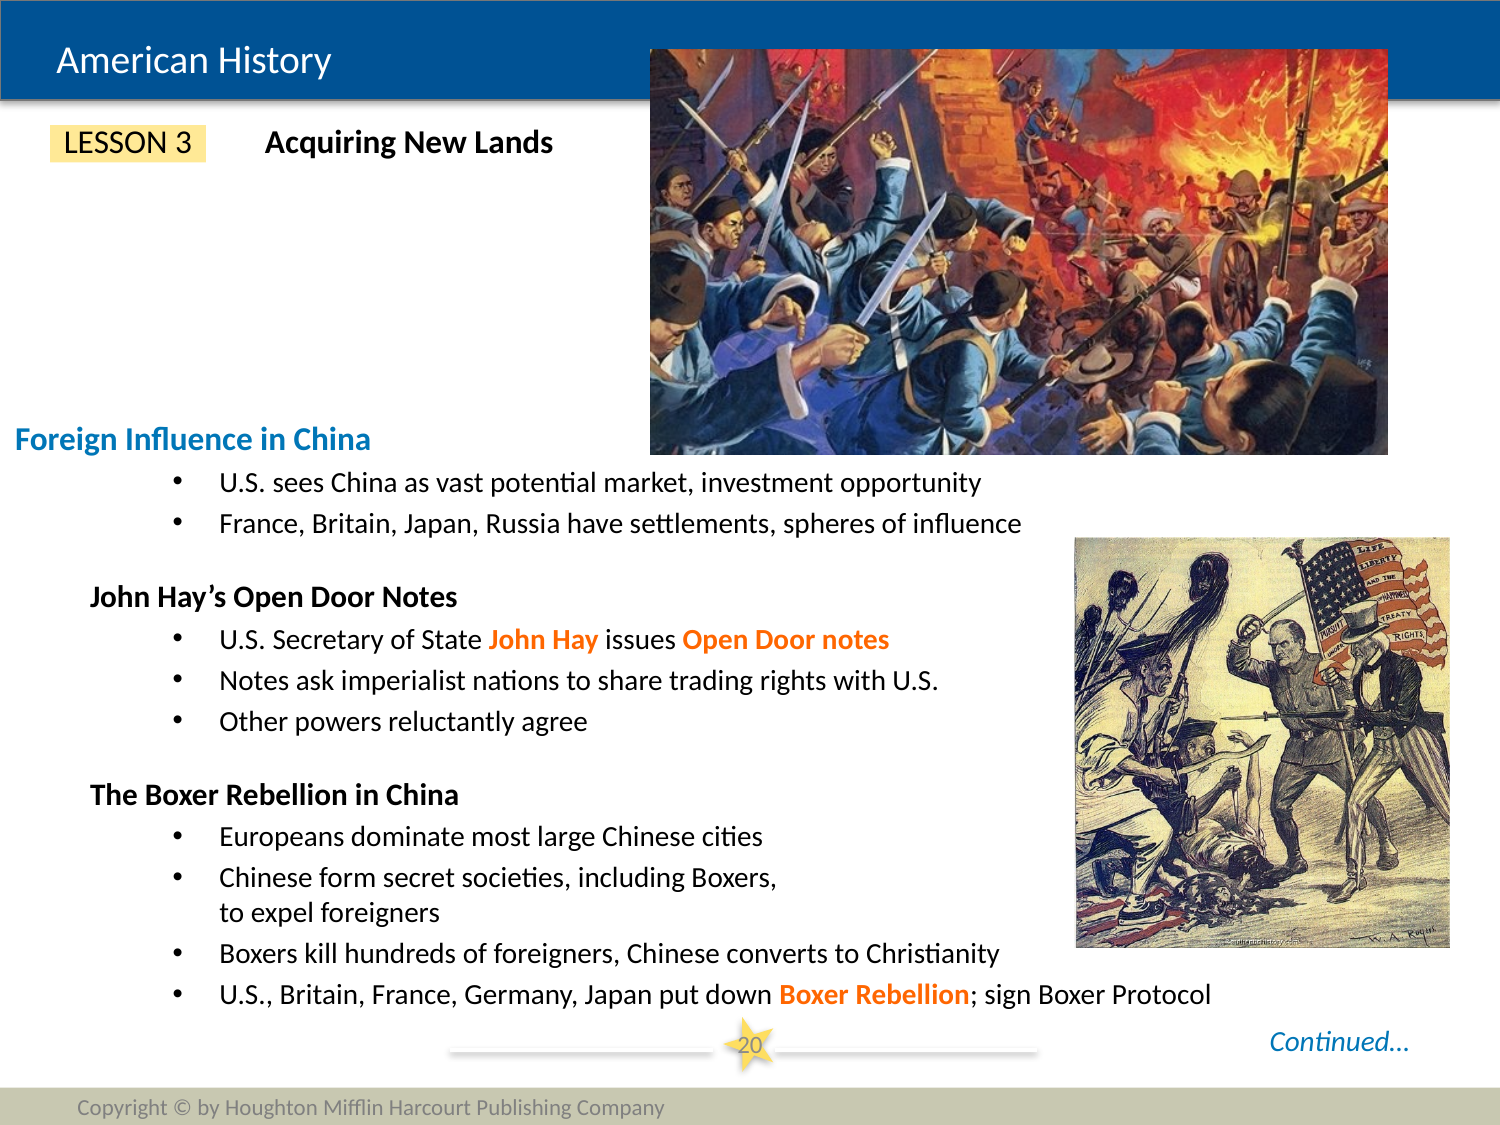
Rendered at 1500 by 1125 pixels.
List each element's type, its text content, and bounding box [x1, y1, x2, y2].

list Foreign Influence in China U.S. sees China as vast potential market, investment opportunity France, Britain, Japan, Russia have settlements, spheres of influence John Hay’s Open Door Notes U.S. Secretary of State John Hay issues Open Door notes Notes ask imperialist nations to share trading rights with U.S. Other powers reluctantly agree The Boxer Rebellion in China Europeans dominate most large Chinese cities Chinese form secret societies, including Boxers, to expel foreigners Boxers kill hundreds of foreigners, Chinese converts to Christianity U.S., Britain, France, Germany, Japan put down Boxer Rebellion; sign Boxer Protocol [0, 410, 1388, 1125]
list LESSON 3 [50, 125, 206, 163]
picture [1074, 537, 1450, 949]
text_box Continued… [1237, 1015, 1425, 1075]
list Acquiring New Lands [249, 112, 644, 178]
picture [649, 49, 1388, 455]
